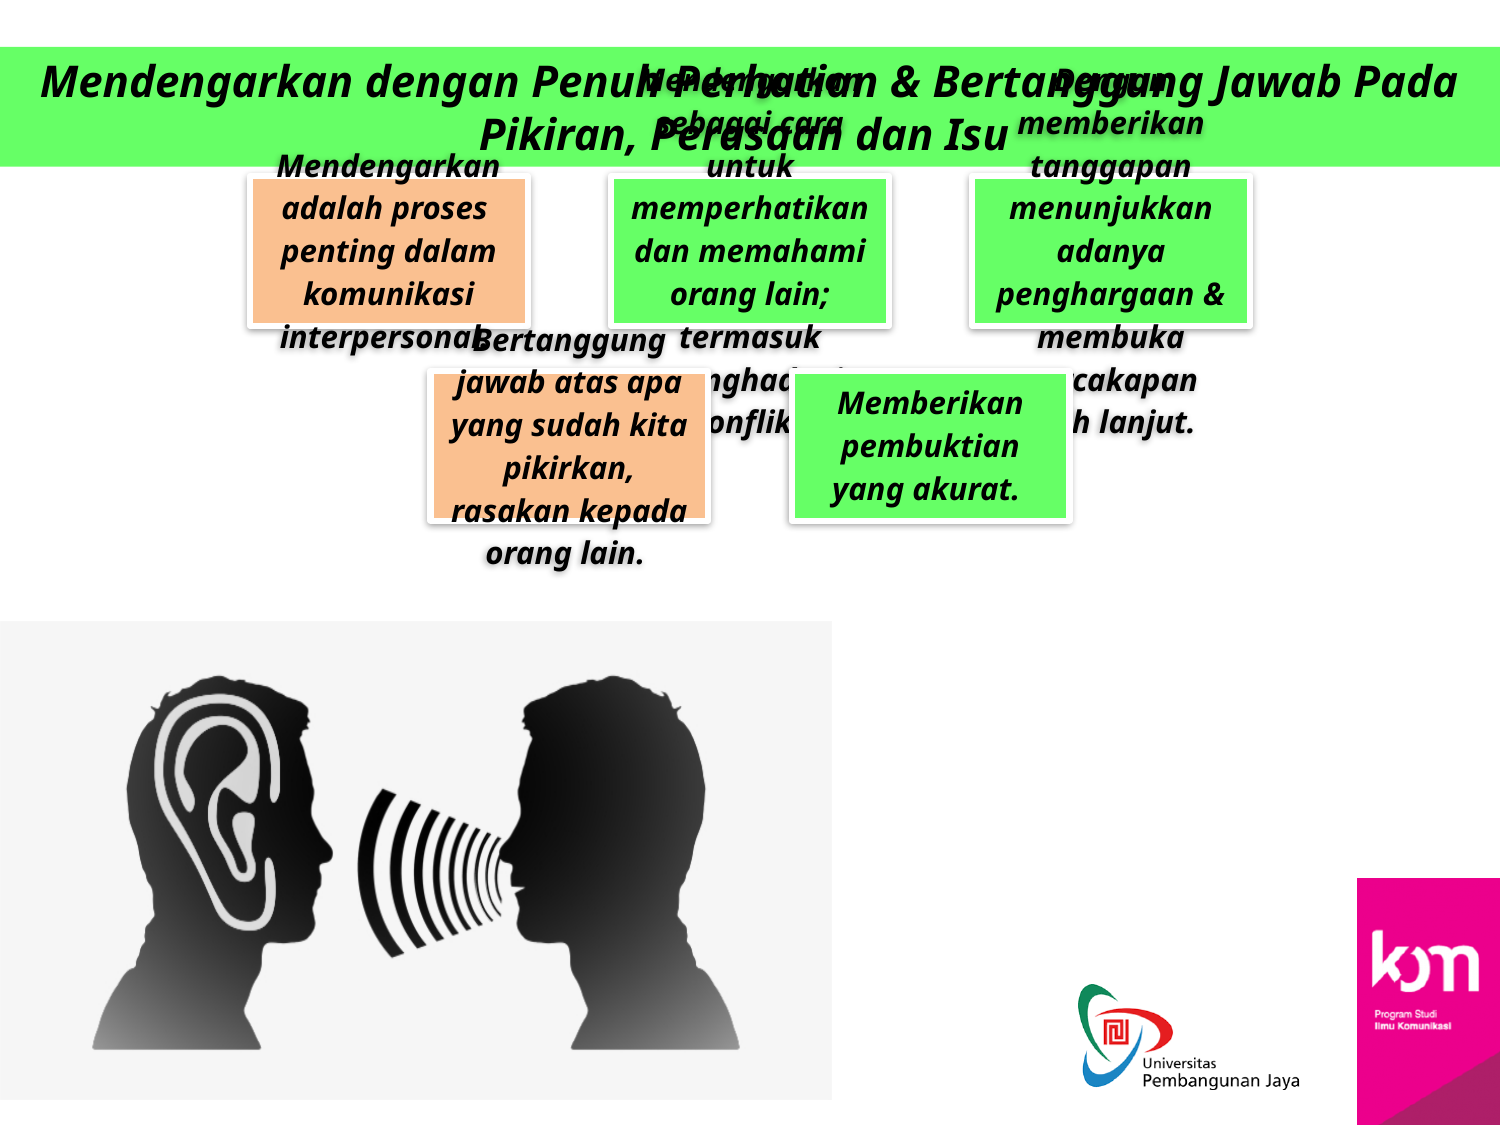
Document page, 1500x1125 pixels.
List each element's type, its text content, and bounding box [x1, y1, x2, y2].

picture [1077, 984, 1300, 1091]
picture [0, 620, 833, 1100]
text_box Mendengarkan dengan Penuh Perhatian & Bertanggung Jawab Pada Pikiran, Perasaan dan Isu [0, 46, 1500, 167]
picture [1357, 878, 1500, 1125]
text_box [249, 175, 1251, 997]
